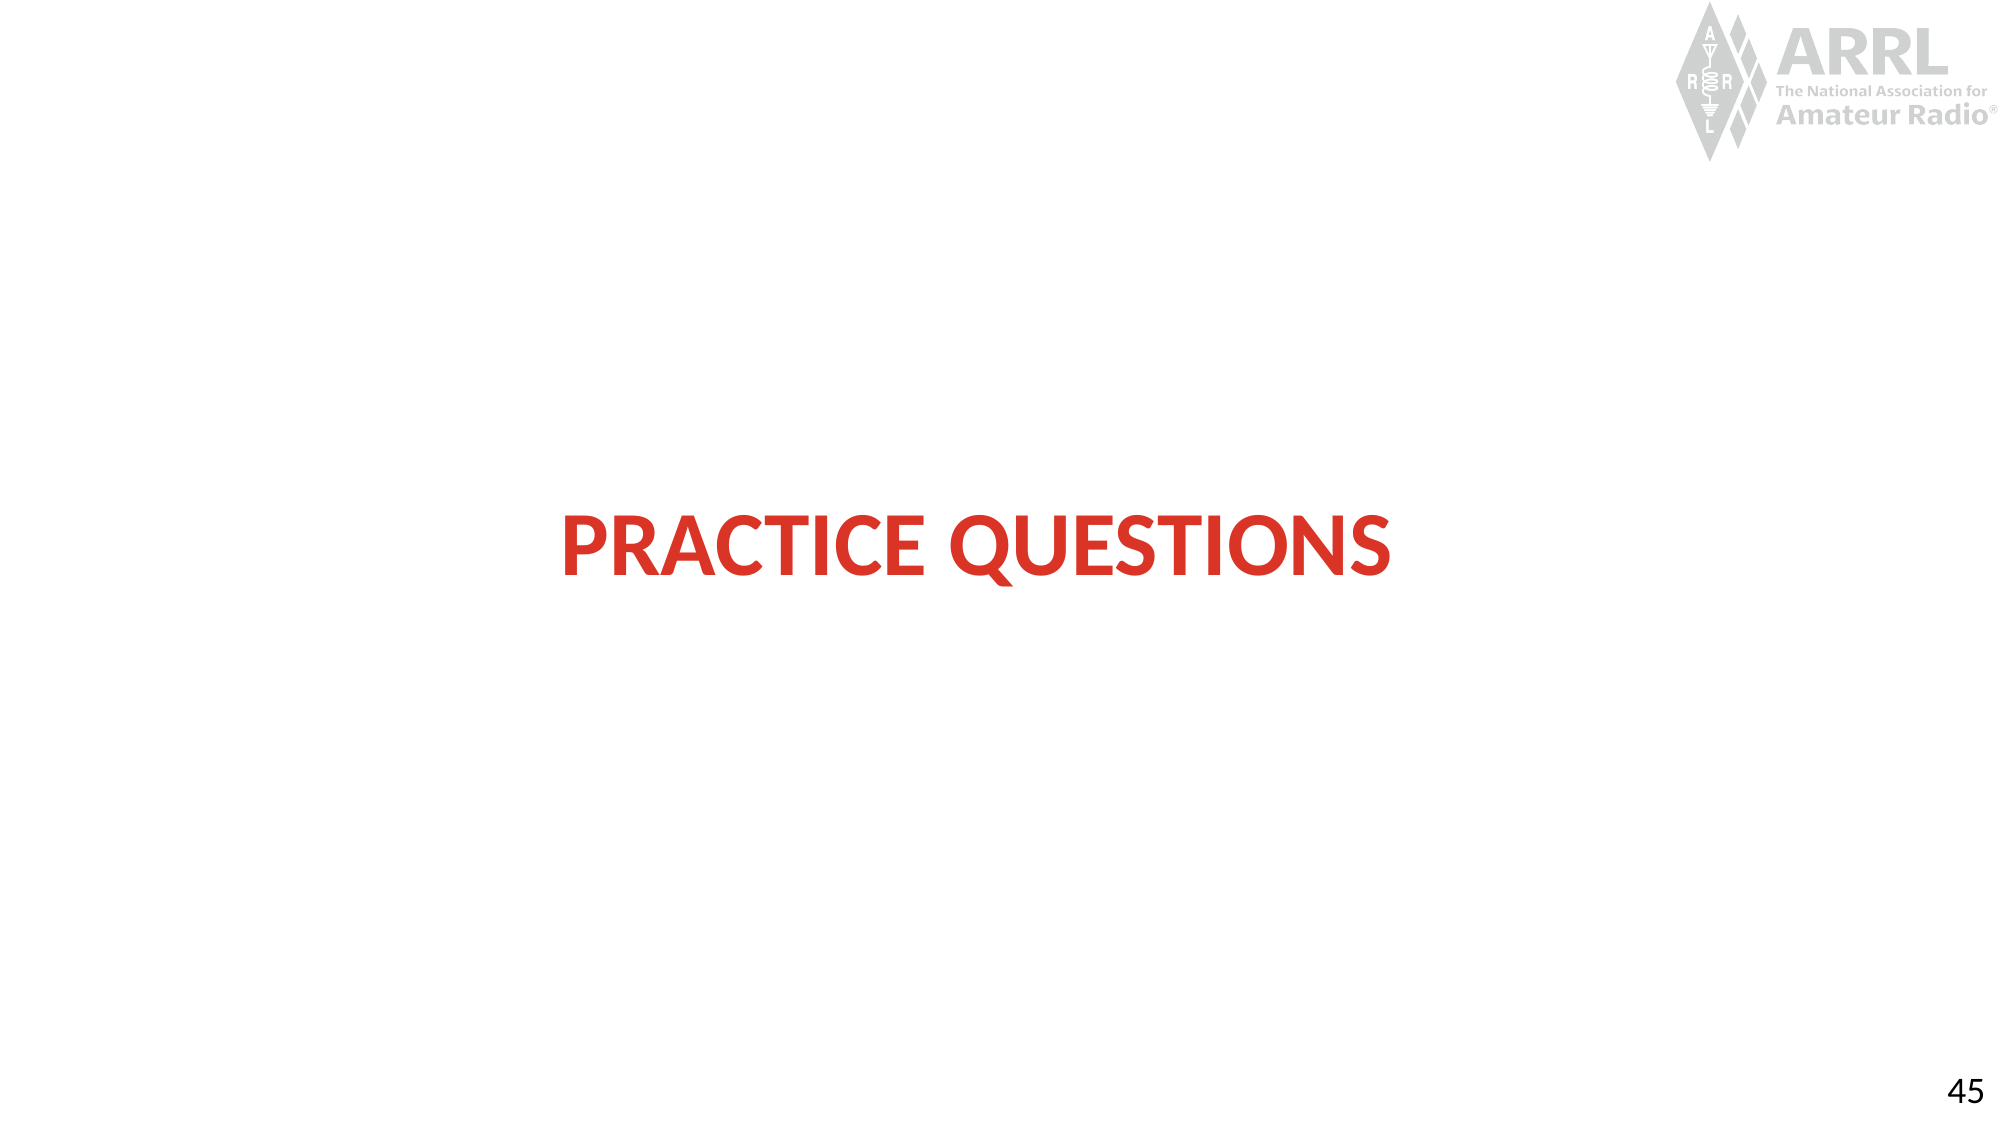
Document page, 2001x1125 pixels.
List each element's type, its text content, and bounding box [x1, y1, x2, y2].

picture [1674, 0, 2000, 164]
title PRACTICE QUESTIONS [114, 437, 1840, 655]
